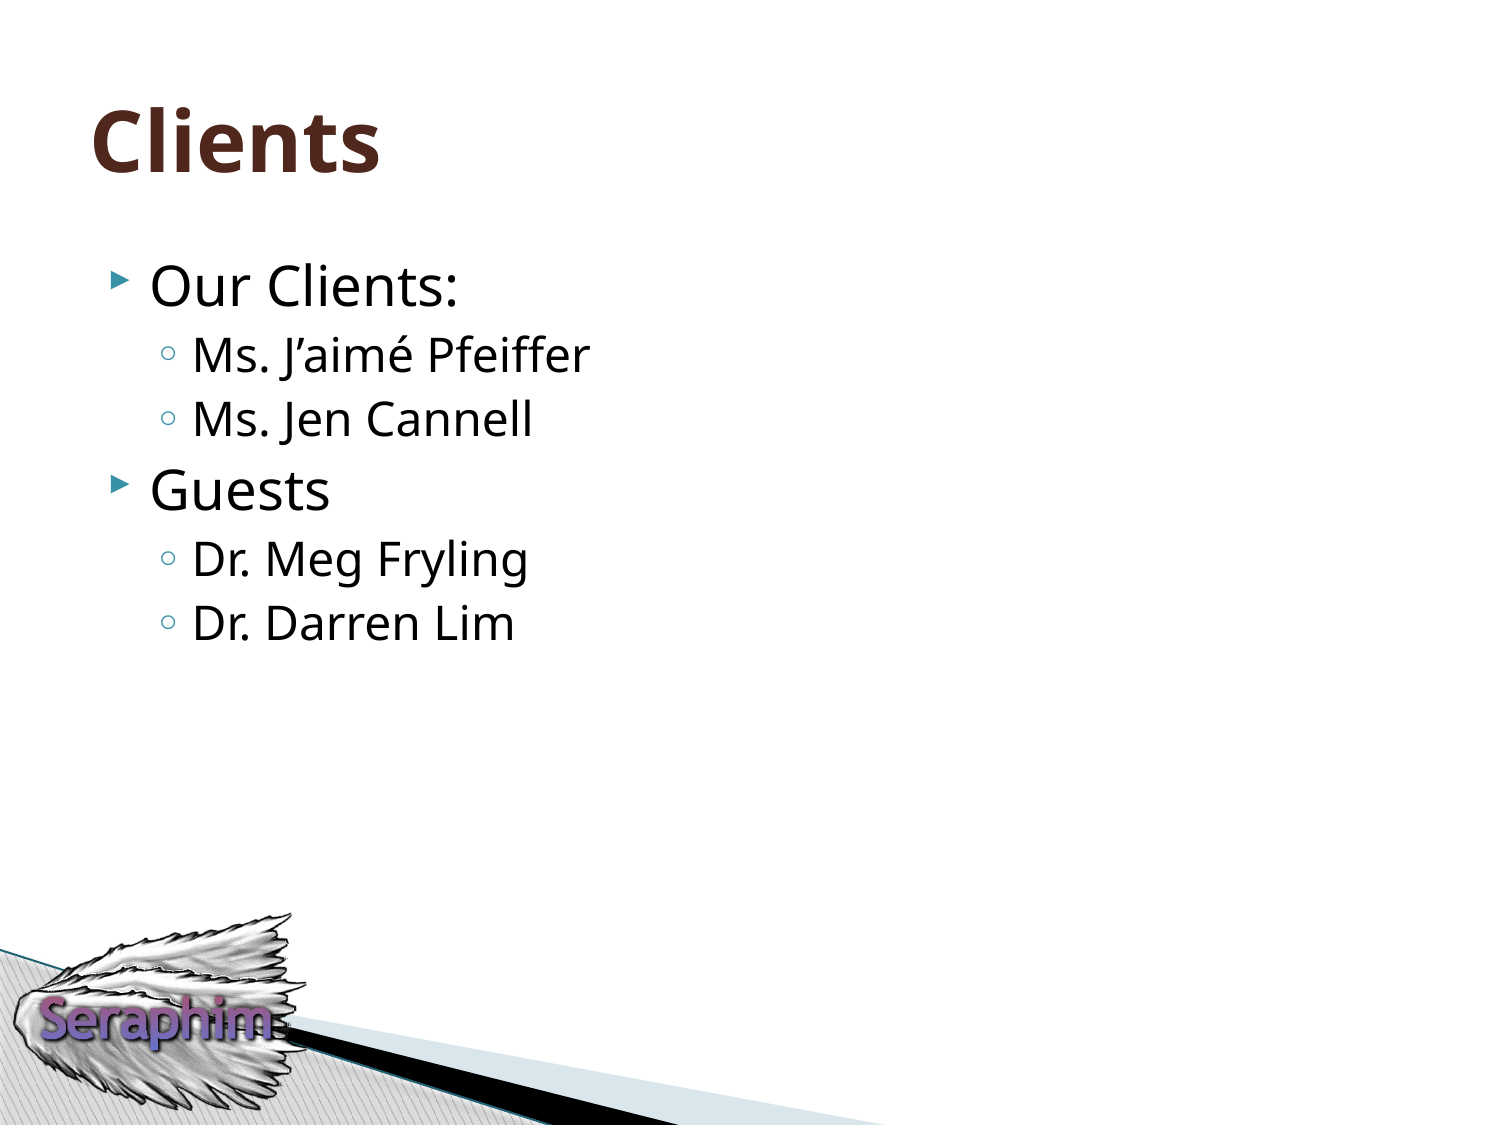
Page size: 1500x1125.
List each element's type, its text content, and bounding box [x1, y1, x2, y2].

title Clients [75, 45, 1425, 233]
list Our Clients: Ms. J’aimé Pfeiffer Ms. Jen Cannell Guests Dr. Meg Fryling Dr. Darren Lim [75, 243, 1425, 986]
picture [12, 912, 310, 1112]
